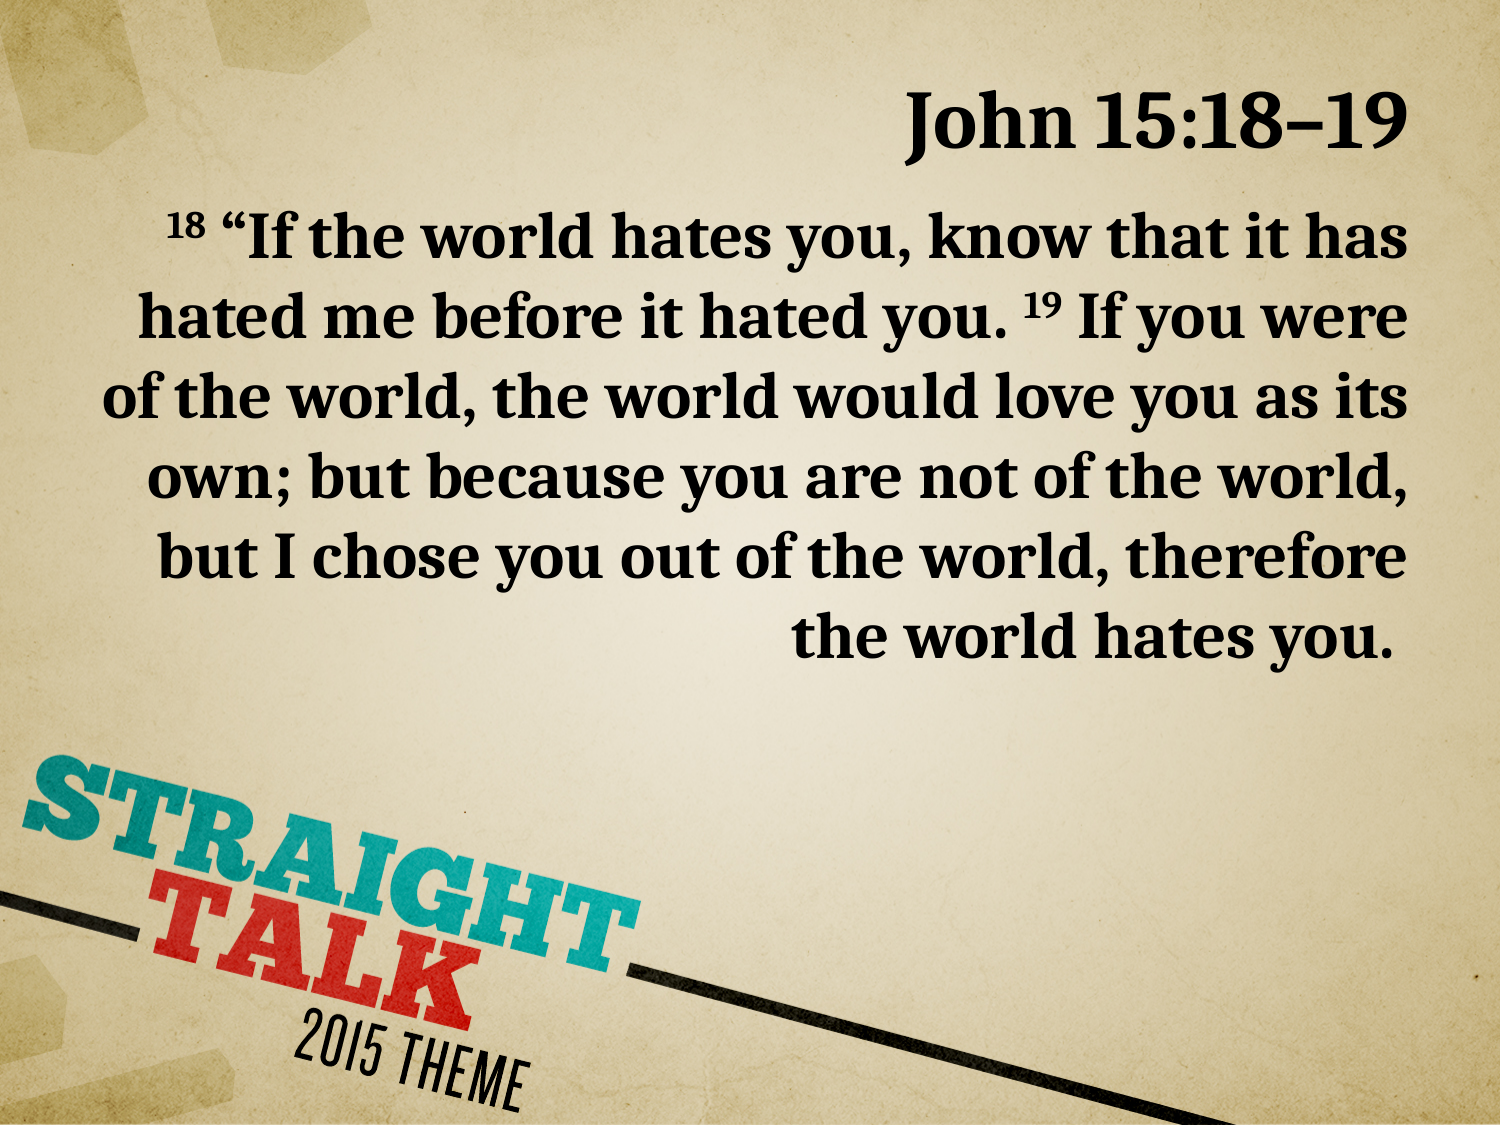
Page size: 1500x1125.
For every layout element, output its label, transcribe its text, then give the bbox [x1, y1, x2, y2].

text_box 18 “If the world hates you, know that it has hated me before it hated you. 19 If you were of the world, the world would love you as its own; but because you are not of the world, but I chose you out of the world, therefore the world hates you. [74, 184, 1425, 680]
title John 15:18–19 [75, 45, 1425, 184]
picture [0, 0, 1500, 1125]
